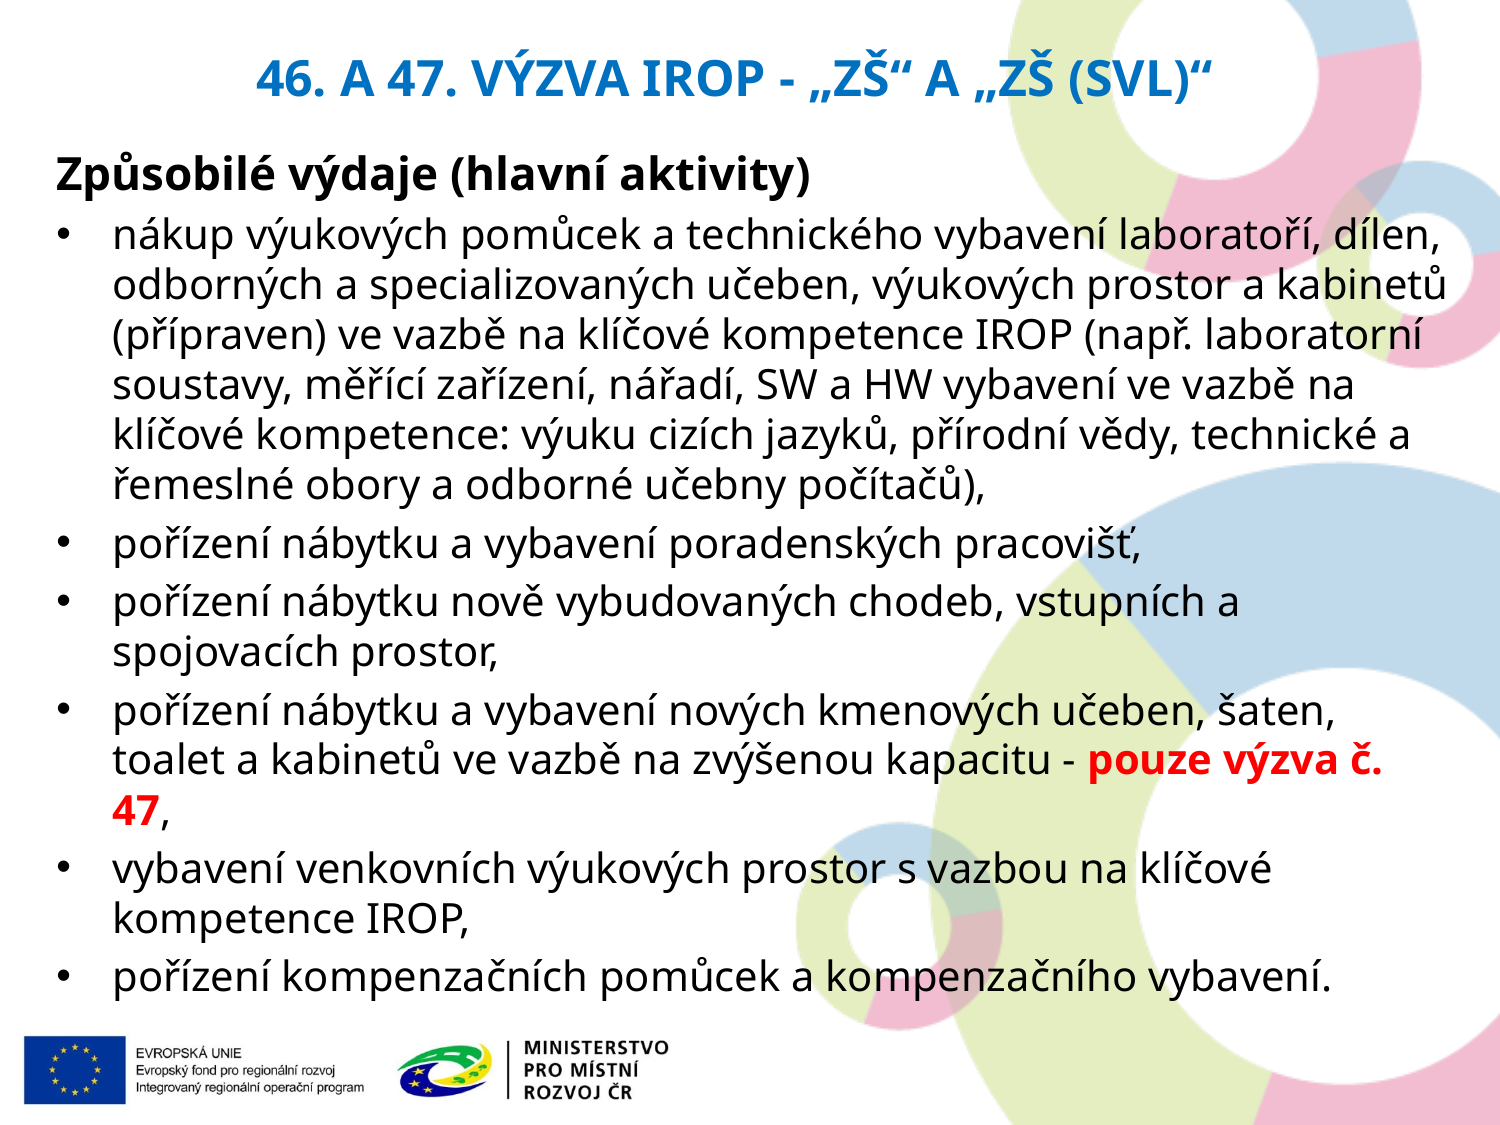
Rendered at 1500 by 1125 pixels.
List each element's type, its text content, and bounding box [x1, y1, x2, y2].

text_box 46. A 47. Výzva IROP - „ZŠ“ a „ZŠ (SVL)“ [59, 39, 1410, 149]
picture [0, 1012, 691, 1125]
list Způsobilé výdaje (hlavní aktivity) nákup výukových pomůcek a technického vybavení laboratoří, dílen, odborných a specializovaných učeben, výukových prostor a kabinetů (přípraven) ve vazbě na klíčové kompetence IROP (např. laboratorní soustavy, měřící zařízení, nářadí, SW a HW vybavení ve vazbě na klíčové kompetence: výuku cizích jazyků, přírodní vědy, technické a řemeslné obory a odborné učebny počítačů), pořízení nábytku a vybavení poradenských pracovišť, pořízení nábytku nově vybudovaných chodeb, vstupních a spojovacích prostor, pořízení nábytku a vybavení nových kmenových učeben, šaten, toalet a kabinetů ve vazbě na zvýšenou kapacitu - pouze výzva č. 47, vybavení venkovních výukových prostor s vazbou na klíčové kompetence IROP, pořízení kompenzačních pomůcek a kompenzačního vybavení. [41, 137, 1465, 1013]
